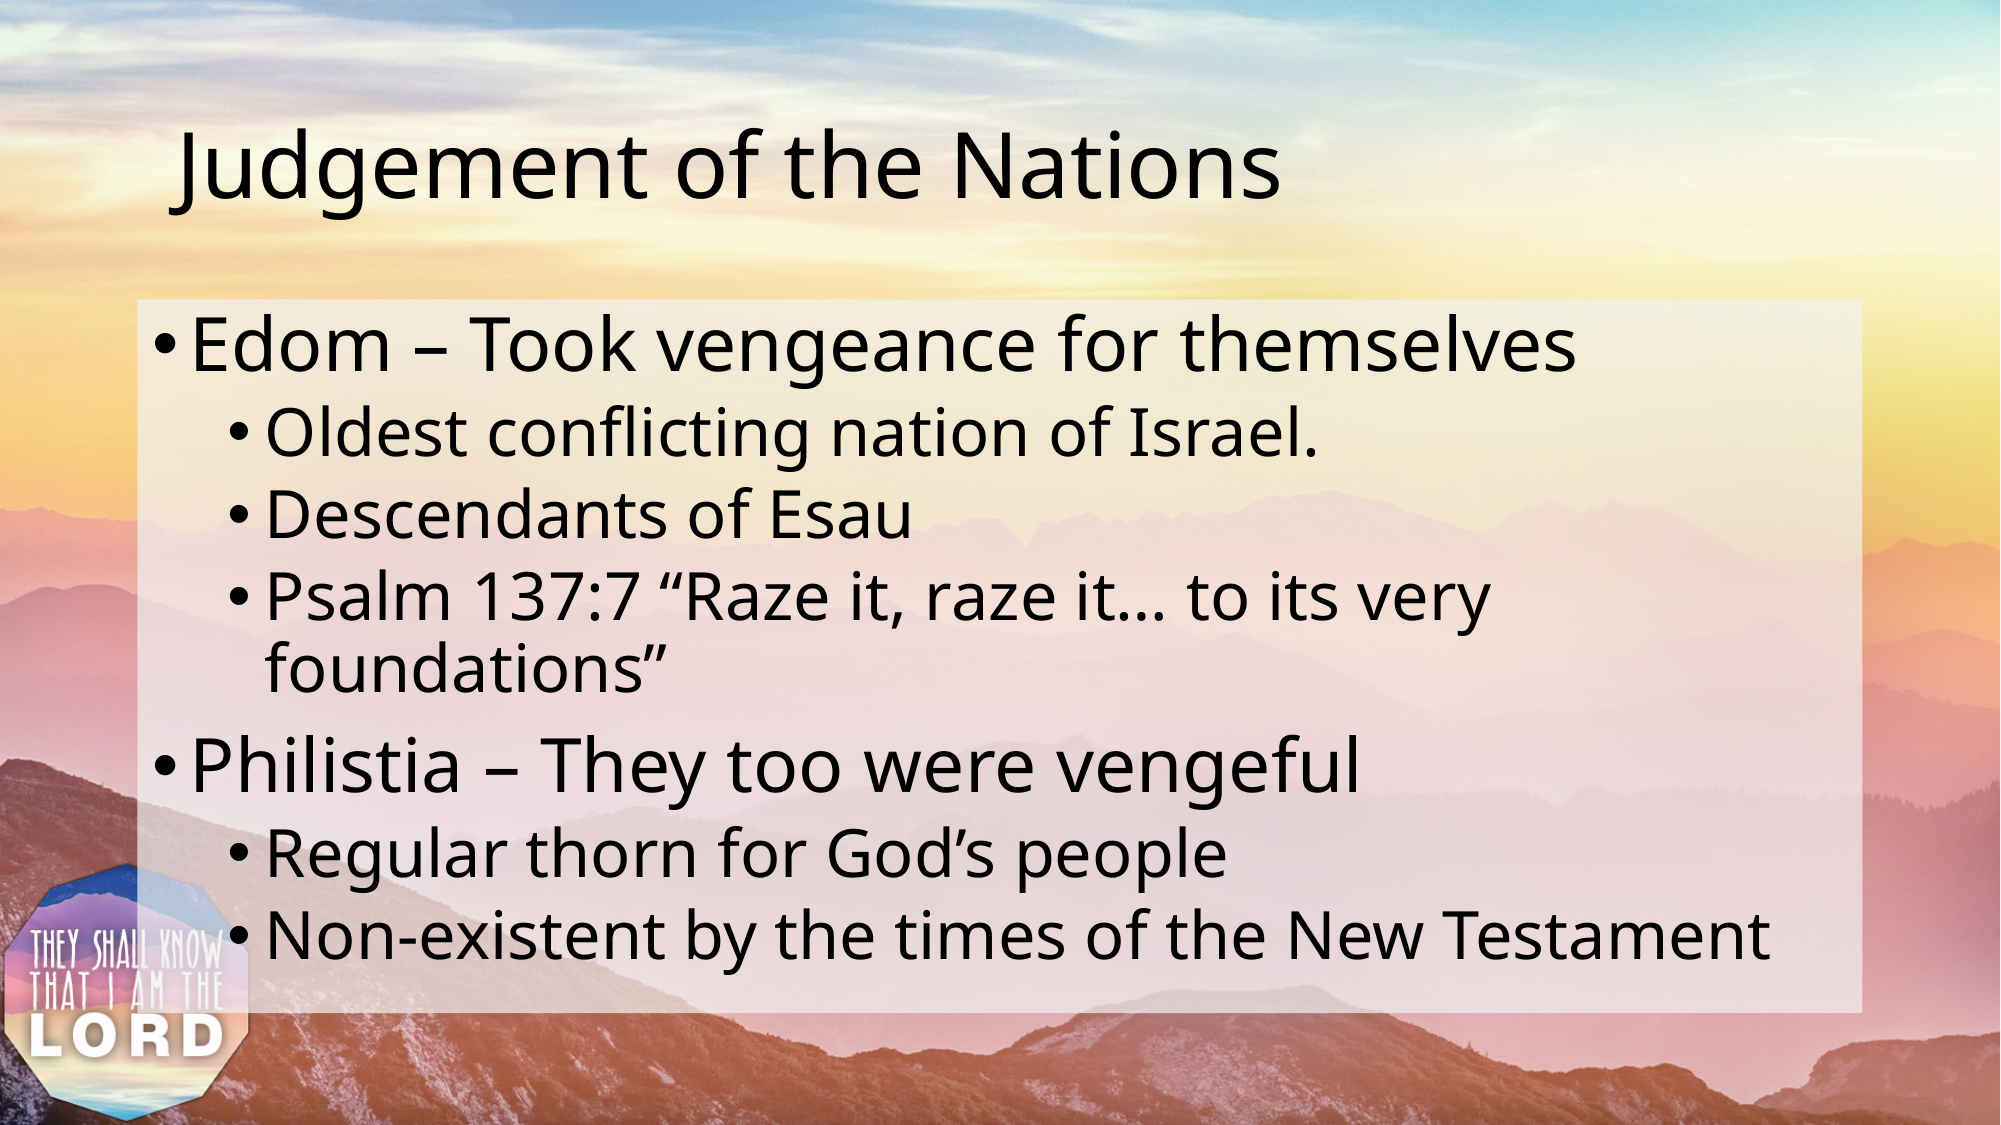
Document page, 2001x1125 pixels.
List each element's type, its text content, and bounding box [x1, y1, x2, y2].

title Judgement of the Nations [137, 59, 1863, 278]
picture [0, 0, 2001, 1125]
list Edom – Took vengeance for themselves Oldest conflicting nation of Israel. Descendants of Esau Psalm 137:7 “Raze it, raze it… to its very foundations” Philistia – They too were vengeful Regular thorn for God’s people Non-existent by the times of the New Testament [137, 299, 1863, 1014]
